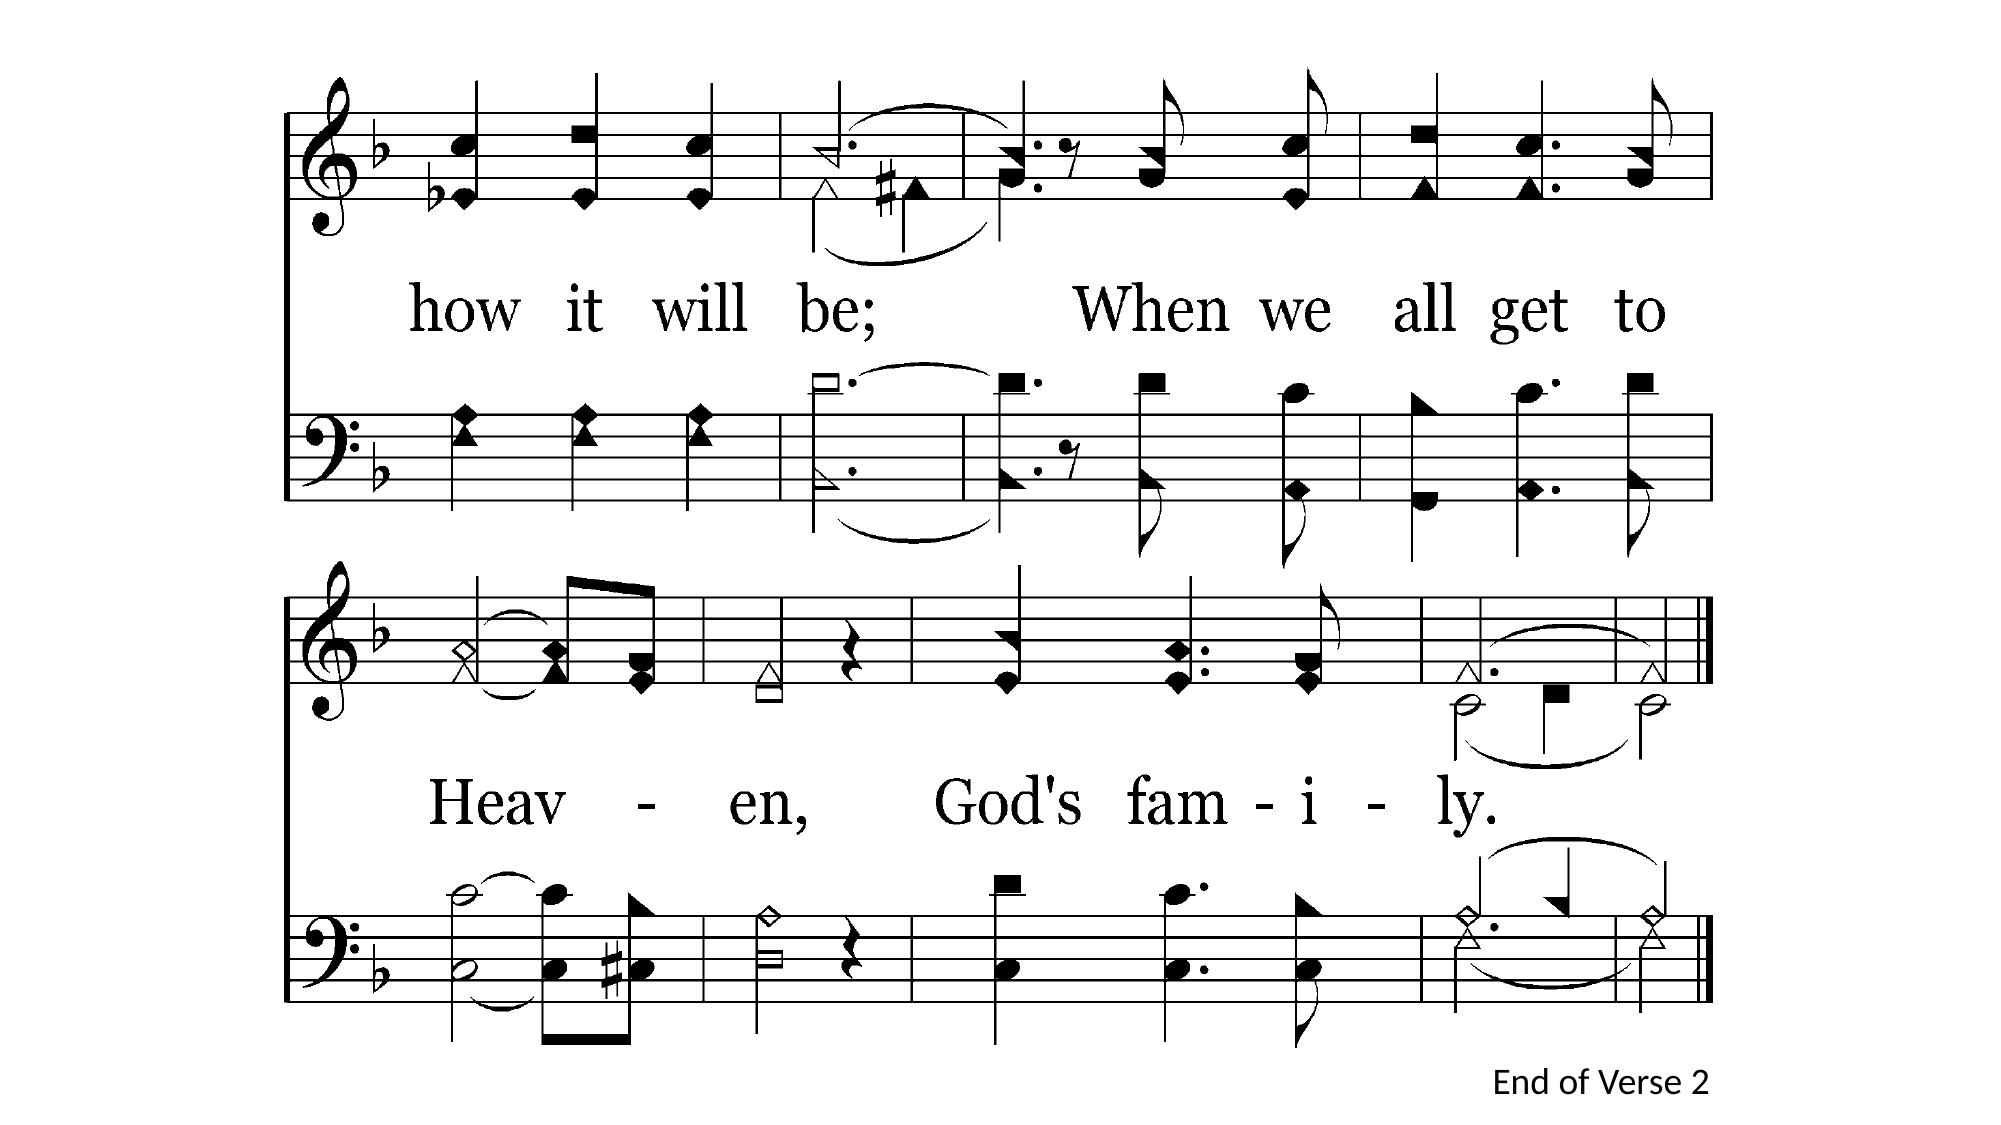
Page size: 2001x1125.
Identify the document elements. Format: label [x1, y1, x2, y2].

picture [249, 0, 1750, 1125]
